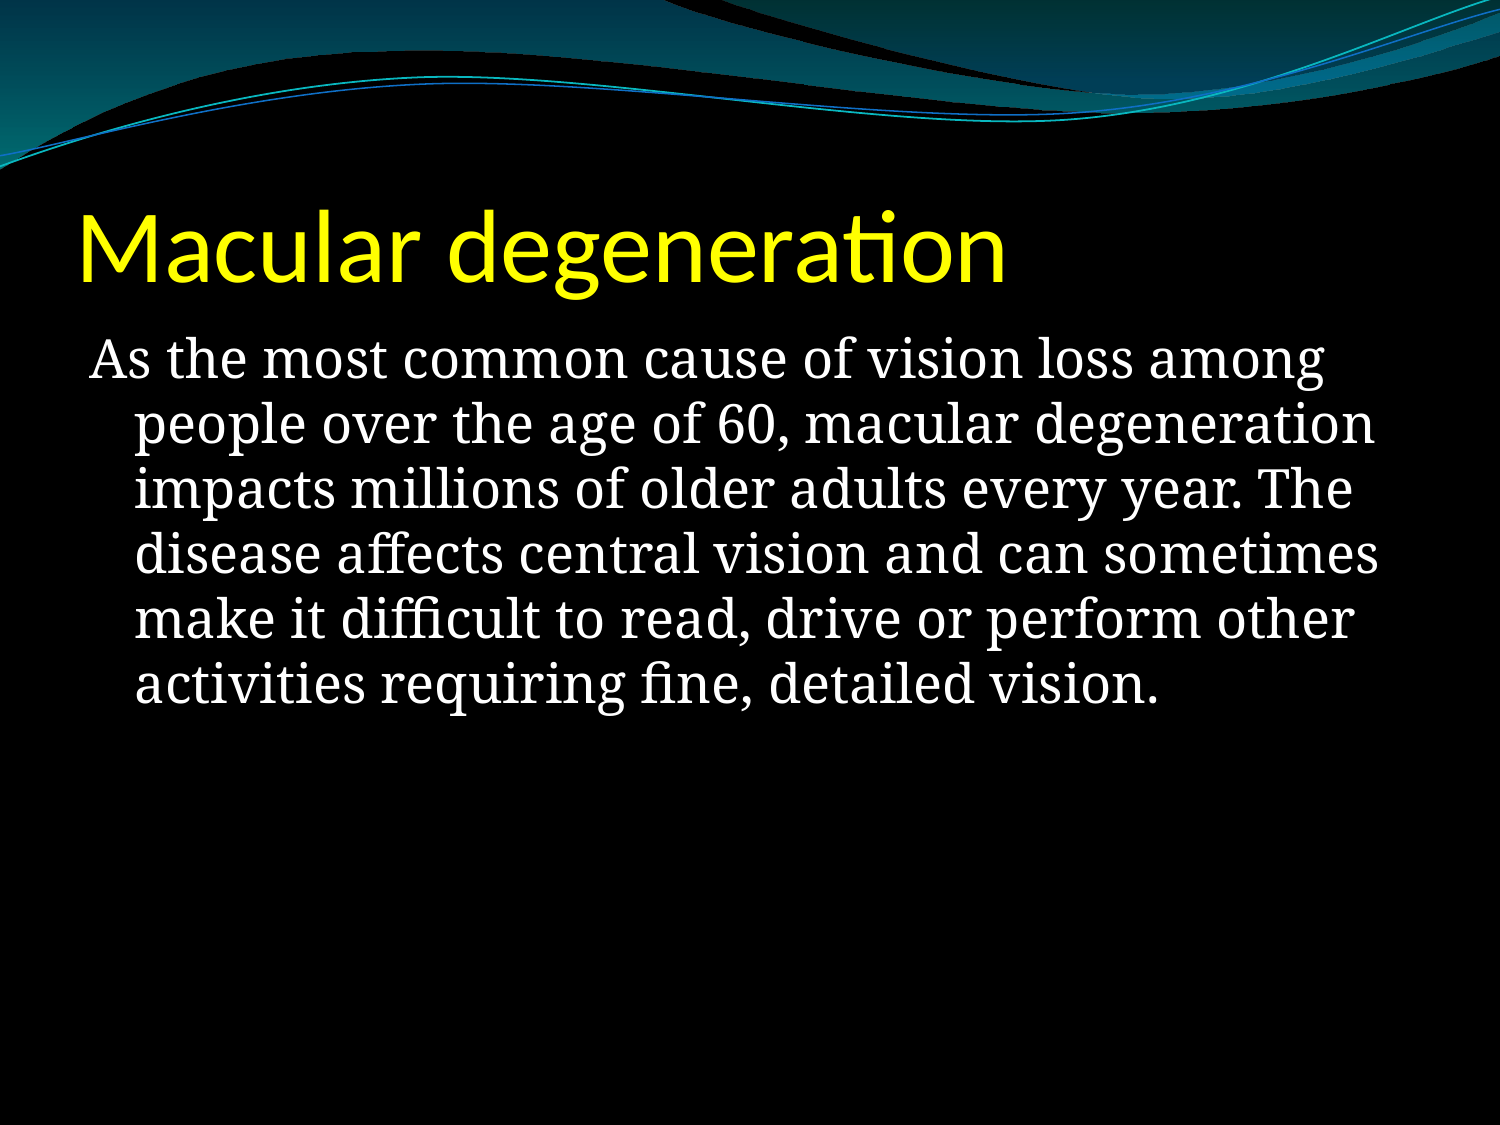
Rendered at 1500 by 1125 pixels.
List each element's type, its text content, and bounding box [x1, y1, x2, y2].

title Macular degeneration [75, 115, 1425, 303]
list As the most common cause of vision loss among people over the age of 60, macular degeneration impacts millions of older adults every year. The disease affects central vision and can sometimes make it difficult to read, drive or perform other activities requiring fine, detailed vision. [75, 317, 1425, 1038]
